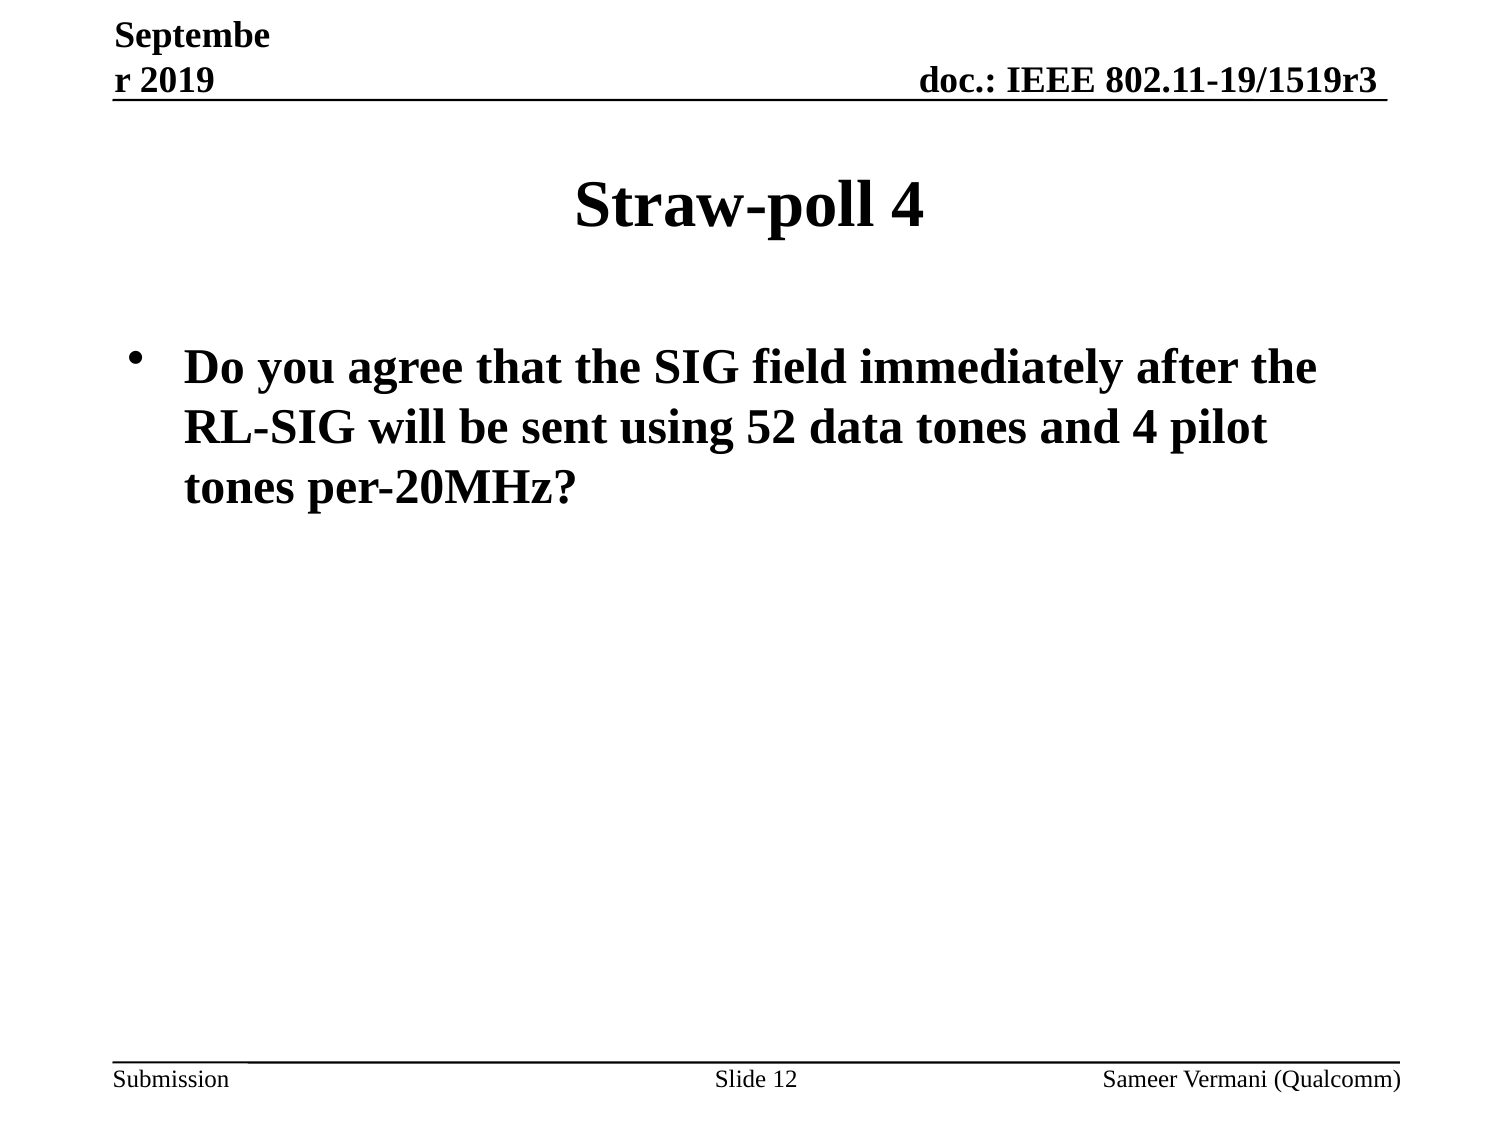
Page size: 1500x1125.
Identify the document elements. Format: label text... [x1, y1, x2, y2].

title Straw-poll 4 [112, 112, 1388, 288]
slide_number Slide 12 [712, 1061, 800, 1093]
footer Sameer Vermani (Qualcomm) [1062, 1061, 1402, 1093]
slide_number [114, 54, 278, 101]
list Do you agree that the SIG field immediately after the RL-SIG will be sent using 52 data tones and 4 pilot tones per-20MHz? [112, 326, 1388, 1002]
